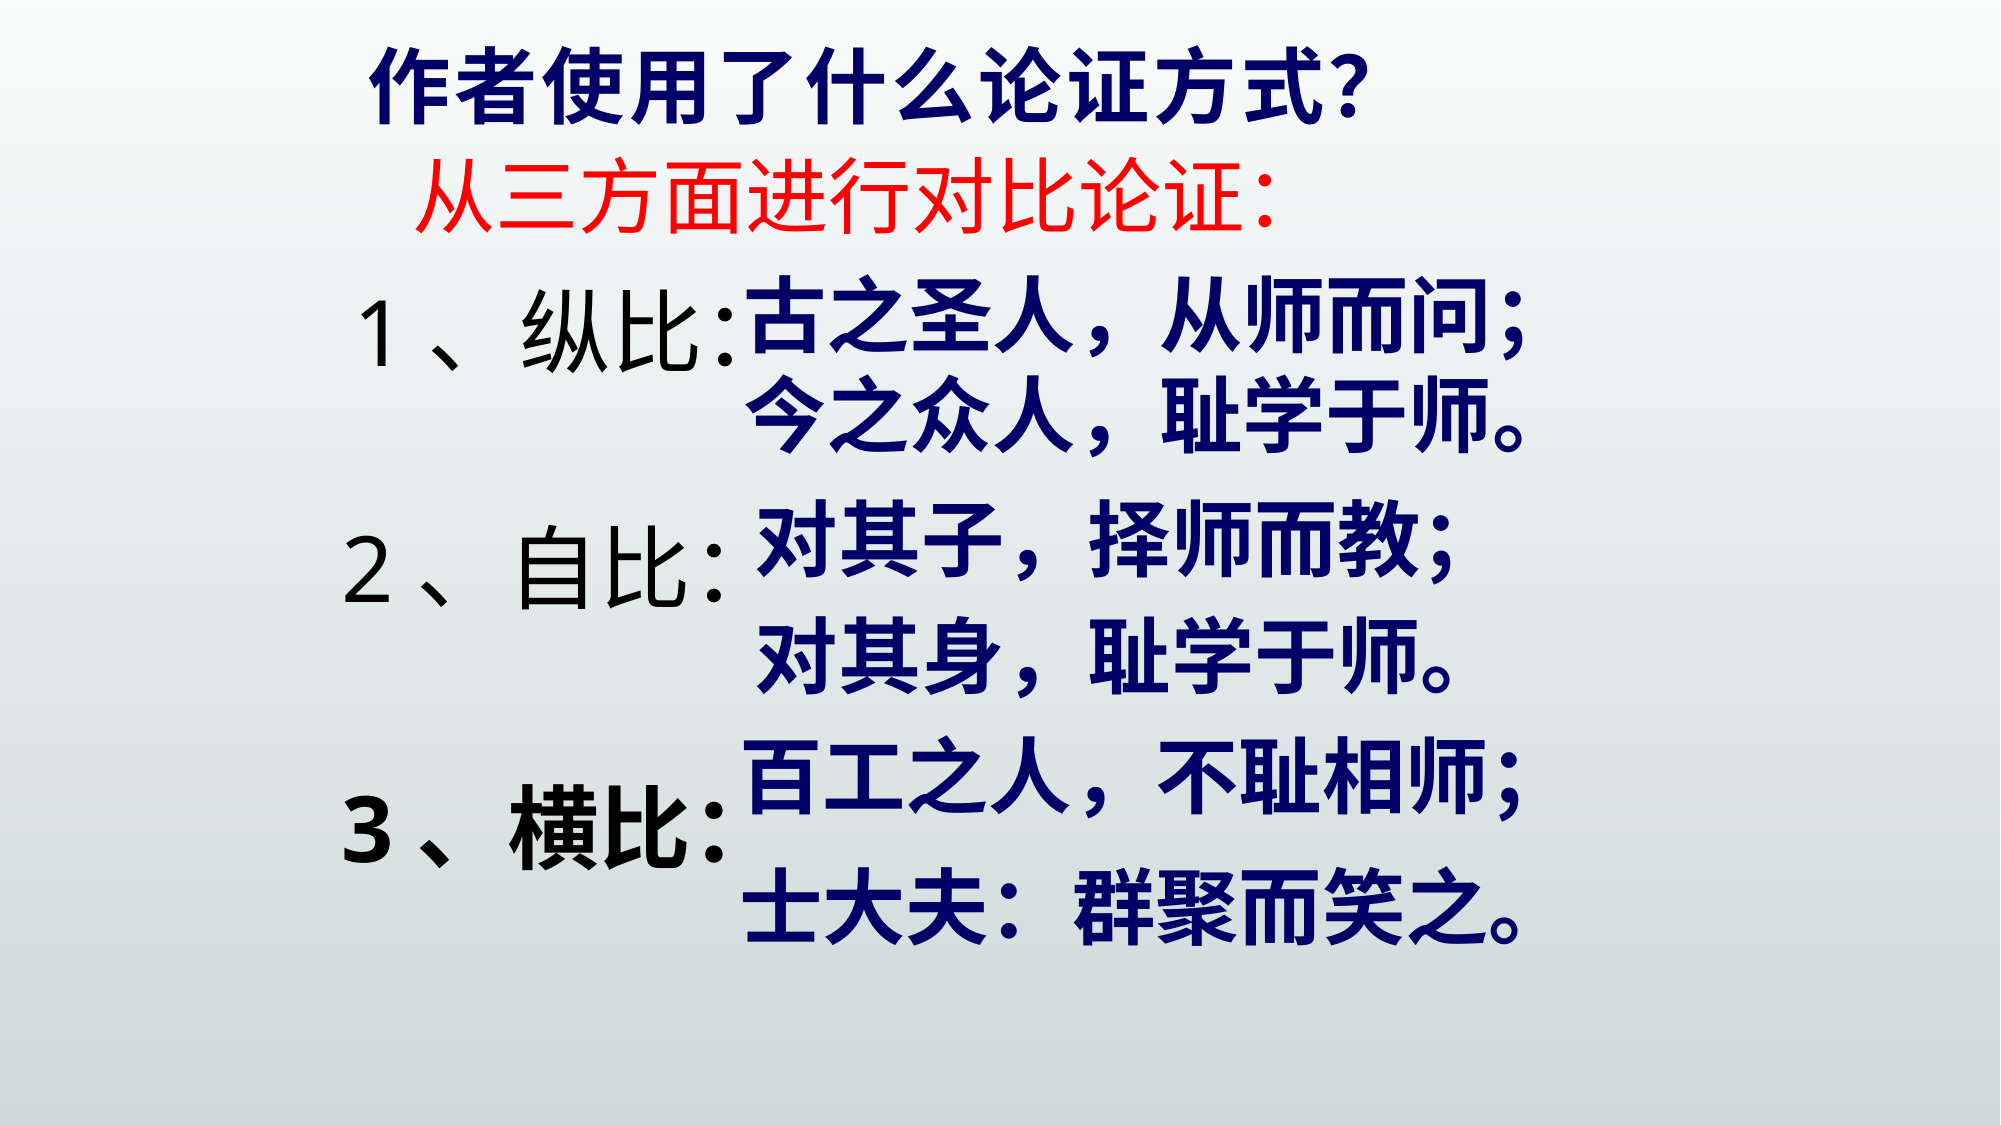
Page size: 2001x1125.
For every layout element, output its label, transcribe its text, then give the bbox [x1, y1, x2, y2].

text_box 从三方面进行对比论证： [397, 137, 1308, 252]
text_box 3、横比： [326, 763, 574, 889]
text_box 古之圣人，从师而问； 今之众人，耻学于师。 [728, 255, 1641, 471]
text_box 百工之人，不耻相师； 士大夫：群聚而笑之。 [574, 727, 1723, 965]
text_box 对其子，择师而教； 对其身，耻学于师。 [740, 479, 1541, 712]
text_box 2、自比： [326, 503, 740, 629]
text_box 1、纵比： [338, 267, 812, 482]
title 作者使用了什么论证方式？ [350, 7, 1485, 161]
